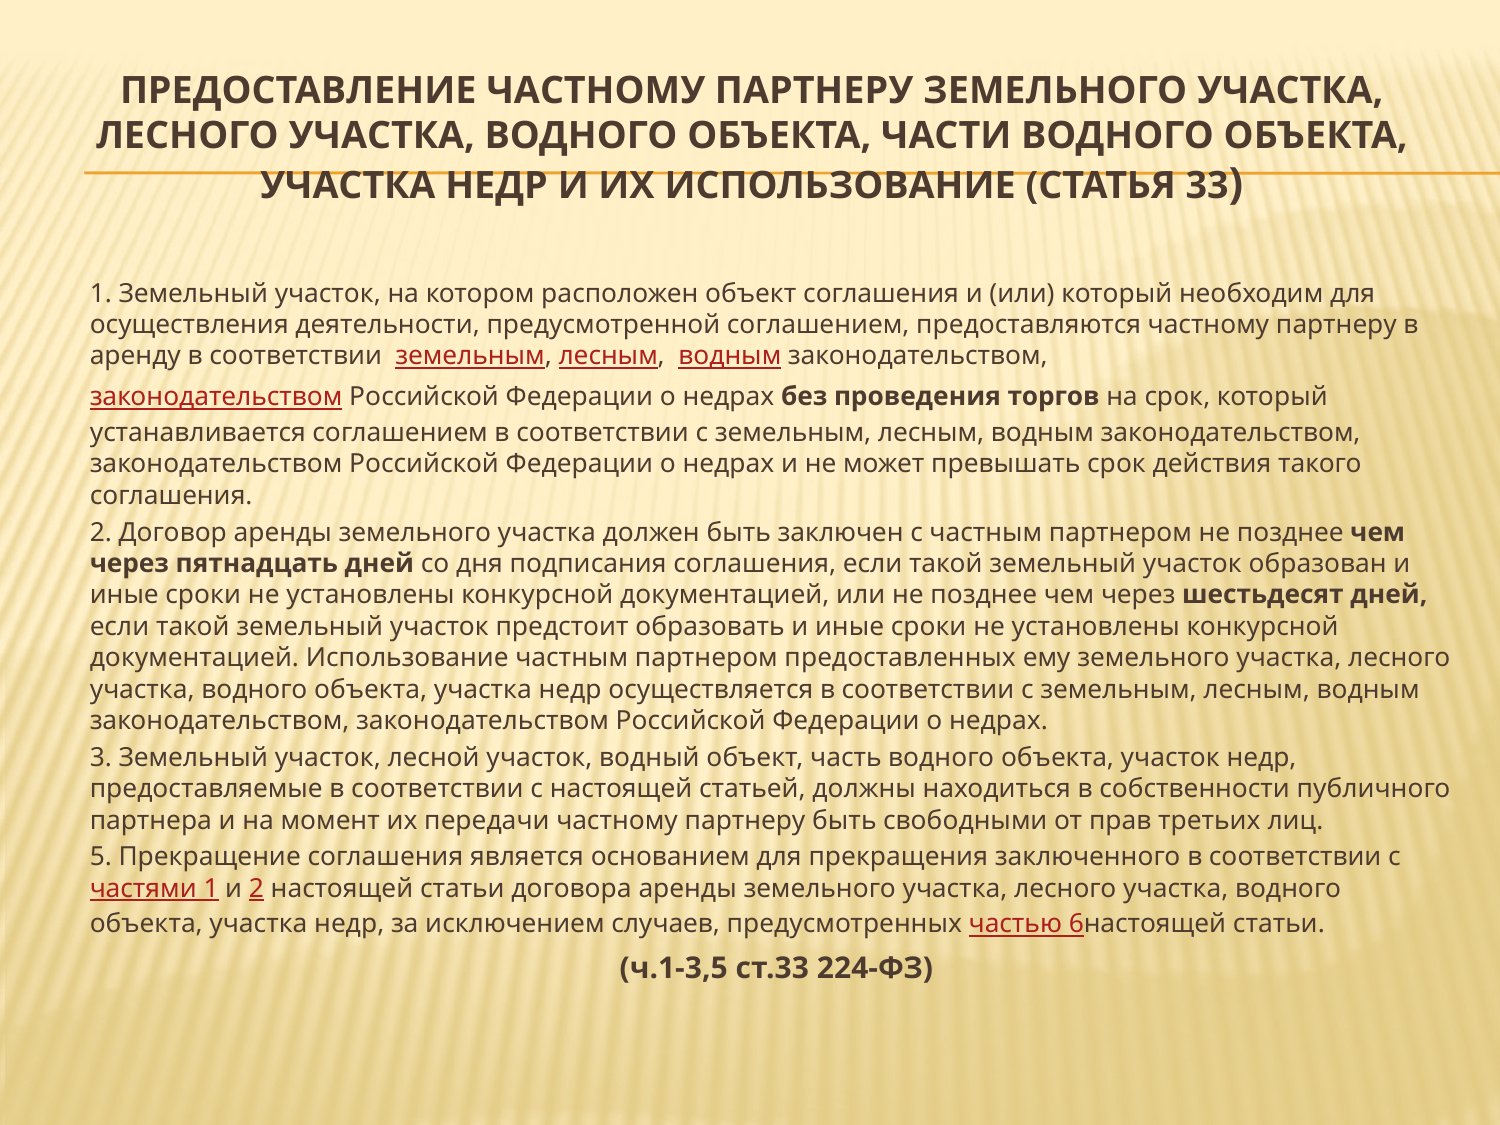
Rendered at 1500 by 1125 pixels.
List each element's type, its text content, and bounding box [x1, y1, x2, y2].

list 1. Земельный участок, на котором расположен объект соглашения и (или) который необходим для осуществления деятельности, предусмотренной соглашением, предоставляются частному партнеру в аренду в соответствии земельным, лесным, водным законодательством, законодательством Российской Федерации о недрах без проведения торгов на срок, который устанавливается соглашением в соответствии с земельным, лесным, водным законодательством, законодательством Российской Федерации о недрах и не может превышать срок действия такого соглашения. 2. Договор аренды земельного участка должен быть заключен с частным партнером не позднее чем через пятнадцать дней со дня подписания соглашения, если такой земельный участок образован и иные сроки не установлены конкурсной документацией, или не позднее чем через шестьдесят дней, если такой земельный участок предстоит образовать и иные сроки не установлены конкурсной документацией. Использование частным партнером предоставленных ему земельного участка, лесного участка, водного объекта, участка недр осуществляется в соответствии с земельным, лесным, водным законодательством, законодательством Российской Федерации о недрах. 3. Земельный участок, лесной участок, водный объект, часть водного объекта, участок недр, предоставляемые в соответствии с настоящей статьей, должны находиться в собственности публичного партнера и на момент их передачи частному партнеру быть свободными от прав третьих лиц. 5. Прекращение соглашения является основанием для прекращения заключенного в соответствии с частями 1 и 2 настоящей статьи договора аренды земельного участка, лесного участка, водного объекта, участка недр, за исключением случаев, предусмотренных частью 6настоящей статьи. (ч.1-3,5 ст.33 224-ФЗ) [75, 231, 1471, 1005]
title Предоставление частному партнеру земельного участка, лесного участка, водного объекта, части водного объекта, участка недр и их использование (статья 33) [76, 42, 1427, 231]
